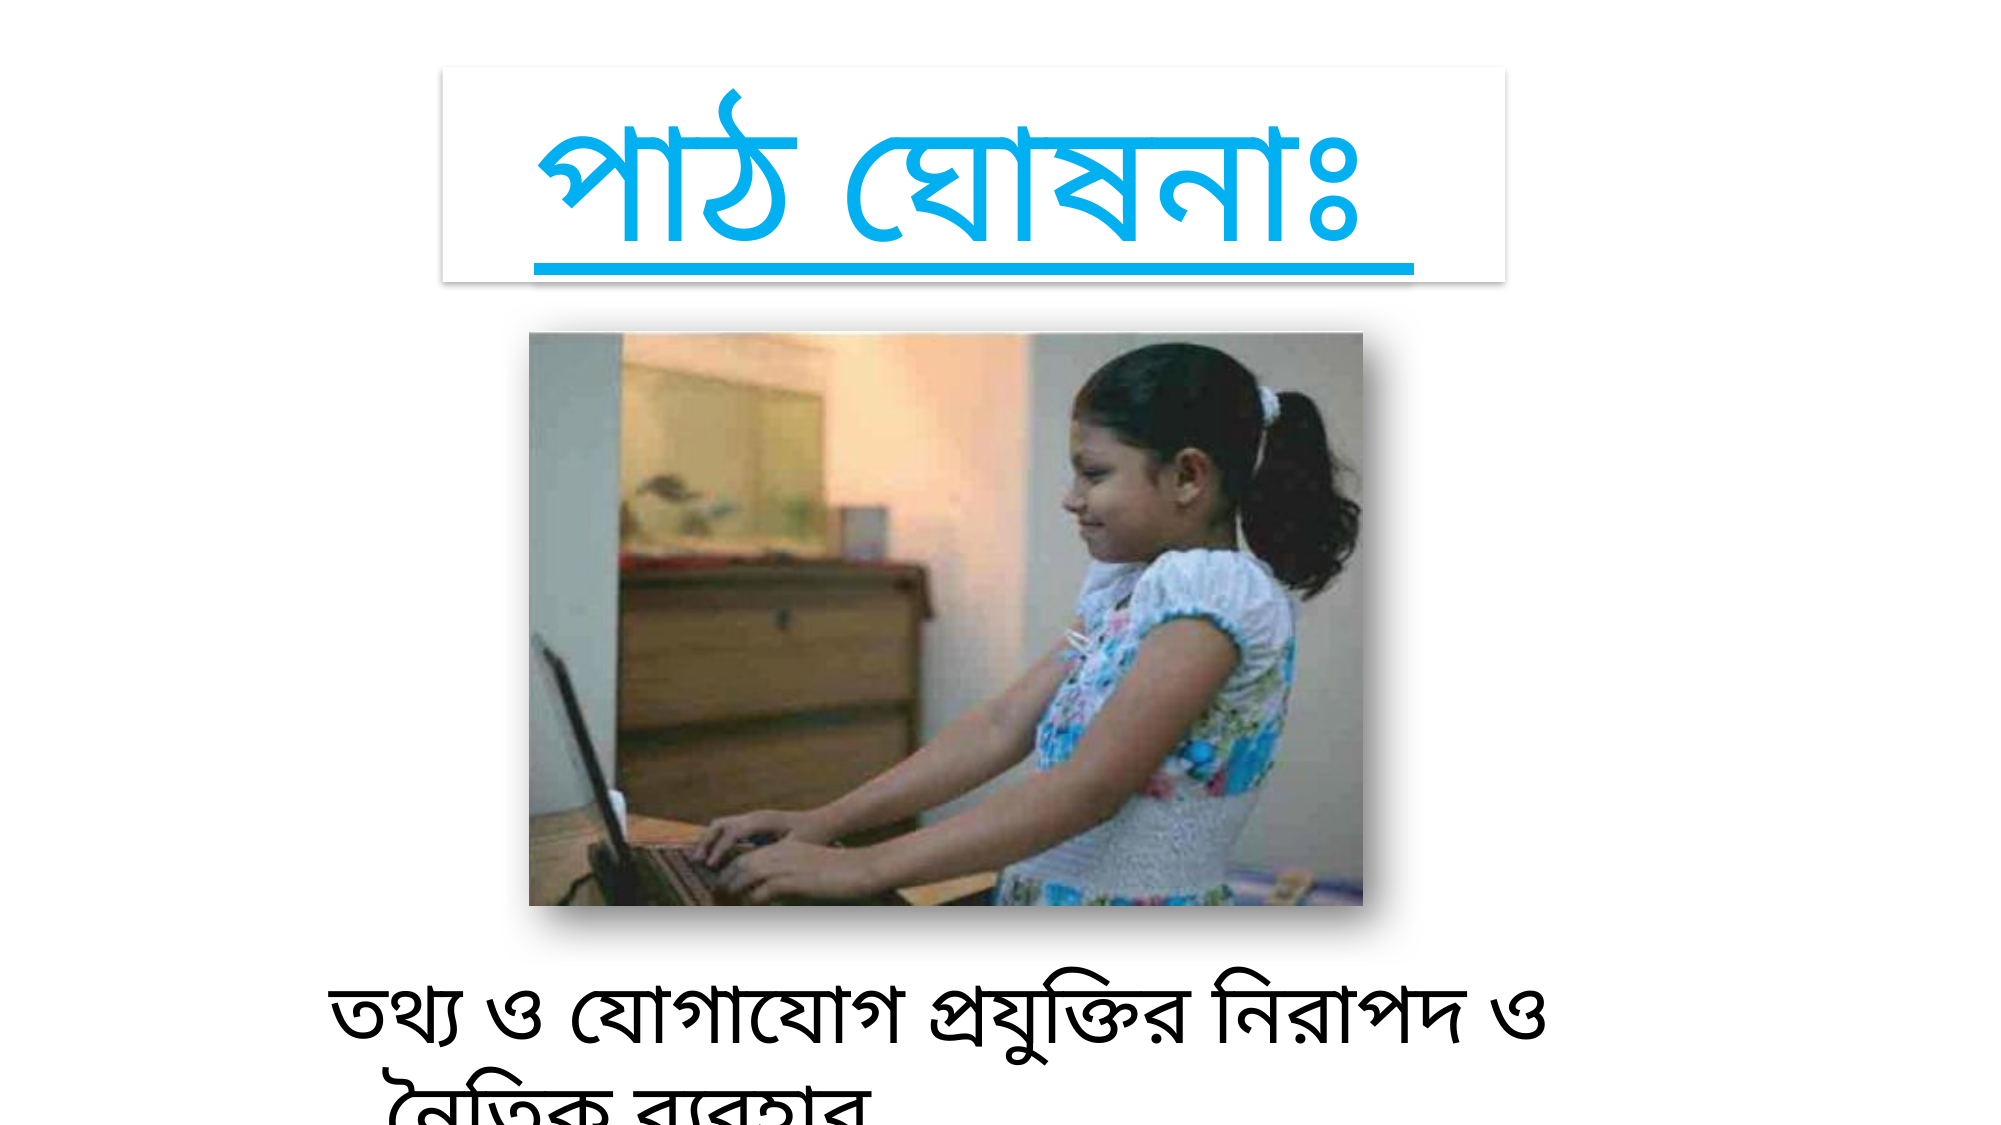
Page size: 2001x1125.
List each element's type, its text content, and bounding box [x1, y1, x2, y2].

picture [529, 331, 1363, 907]
text_box পাঠ ঘোষনাঃ [442, 66, 1506, 283]
text_box তথ্য ও যোগাযোগ প্রযুক্তির নিরাপদ ও নৈতিক ব্যবহার [314, 953, 1783, 1125]
